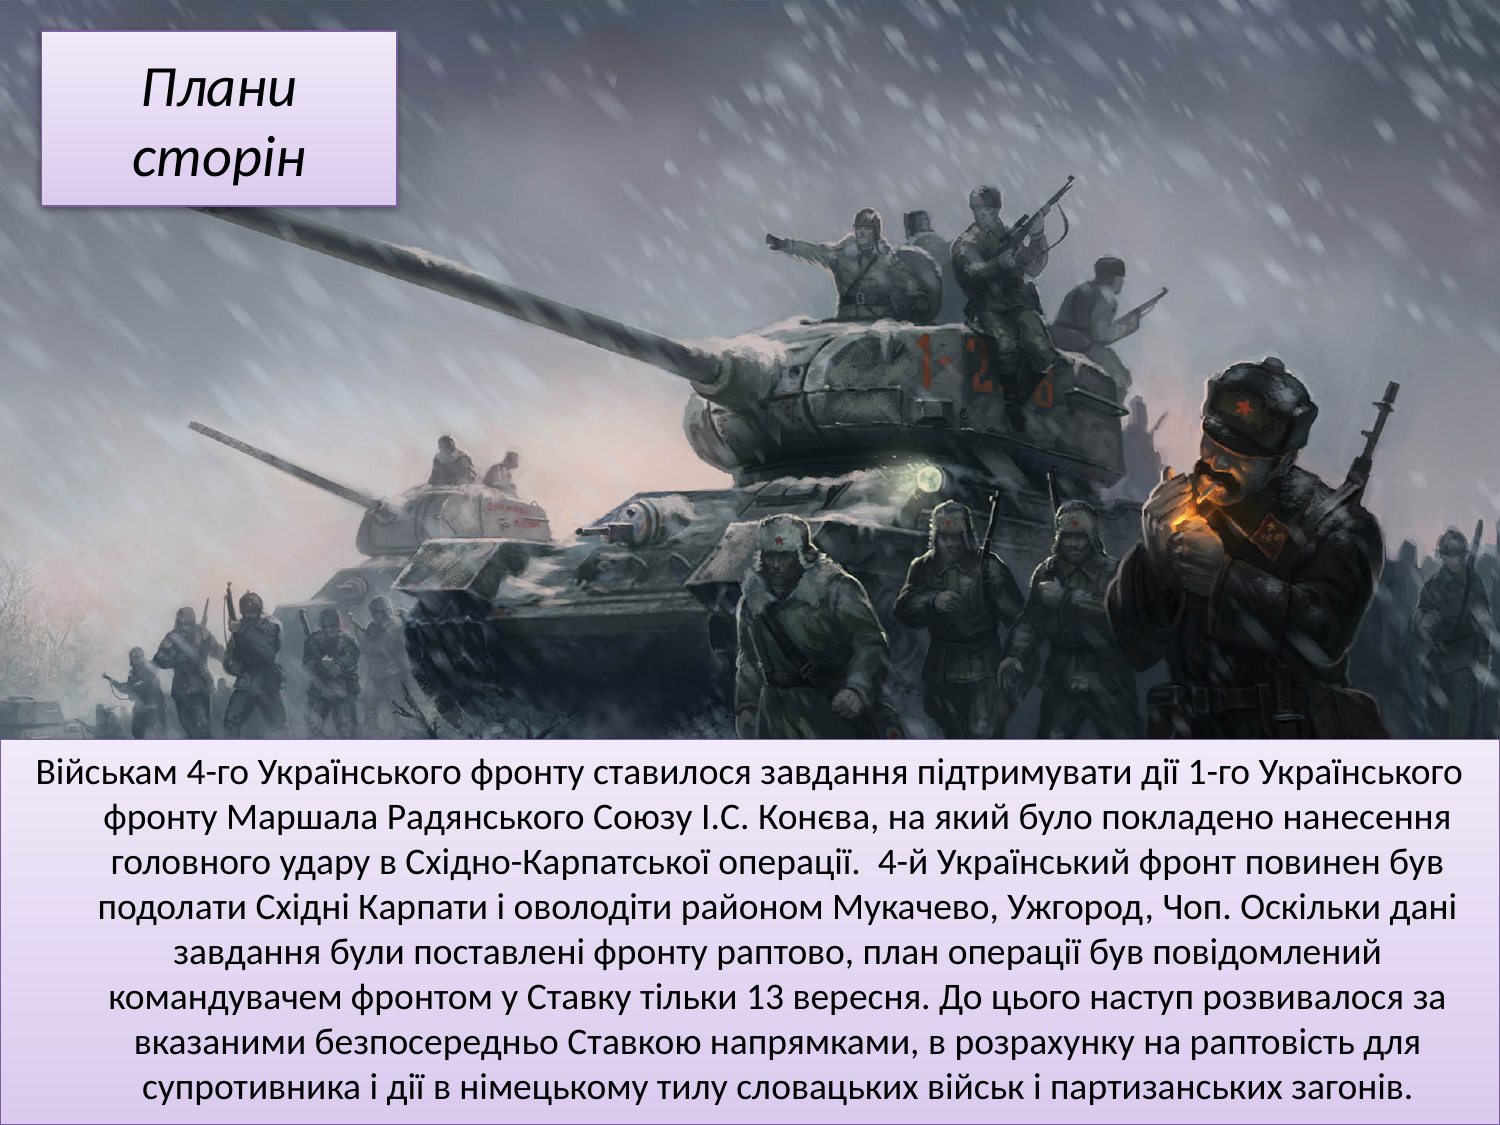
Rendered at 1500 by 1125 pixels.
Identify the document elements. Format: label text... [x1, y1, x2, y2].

picture [0, 0, 1500, 938]
list Військам 4-го Українського фронту ставилося завдання підтримувати дії 1-го Українського фронту Маршала Радянського Союзу І.С. Конєва, на який було покладено нанесення головного удару в Східно-Карпатської операції. 4-й Український фронт повинен був подолати Східні Карпати і оволодіти районом Мукачево, Ужгород, Чоп. Оскільки дані завдання були поставлені фронту раптово, план операції був повідомлений командувачем фронтом у Ставку тільки 13 вересня. До цього наступ розвивалося за вказаними безпосередньо Ставкою напрямками, в розрахунку на раптовість для супротивника і дії в німецькому тилу словацьких військ і партизанських загонів. [0, 946, 1500, 1125]
